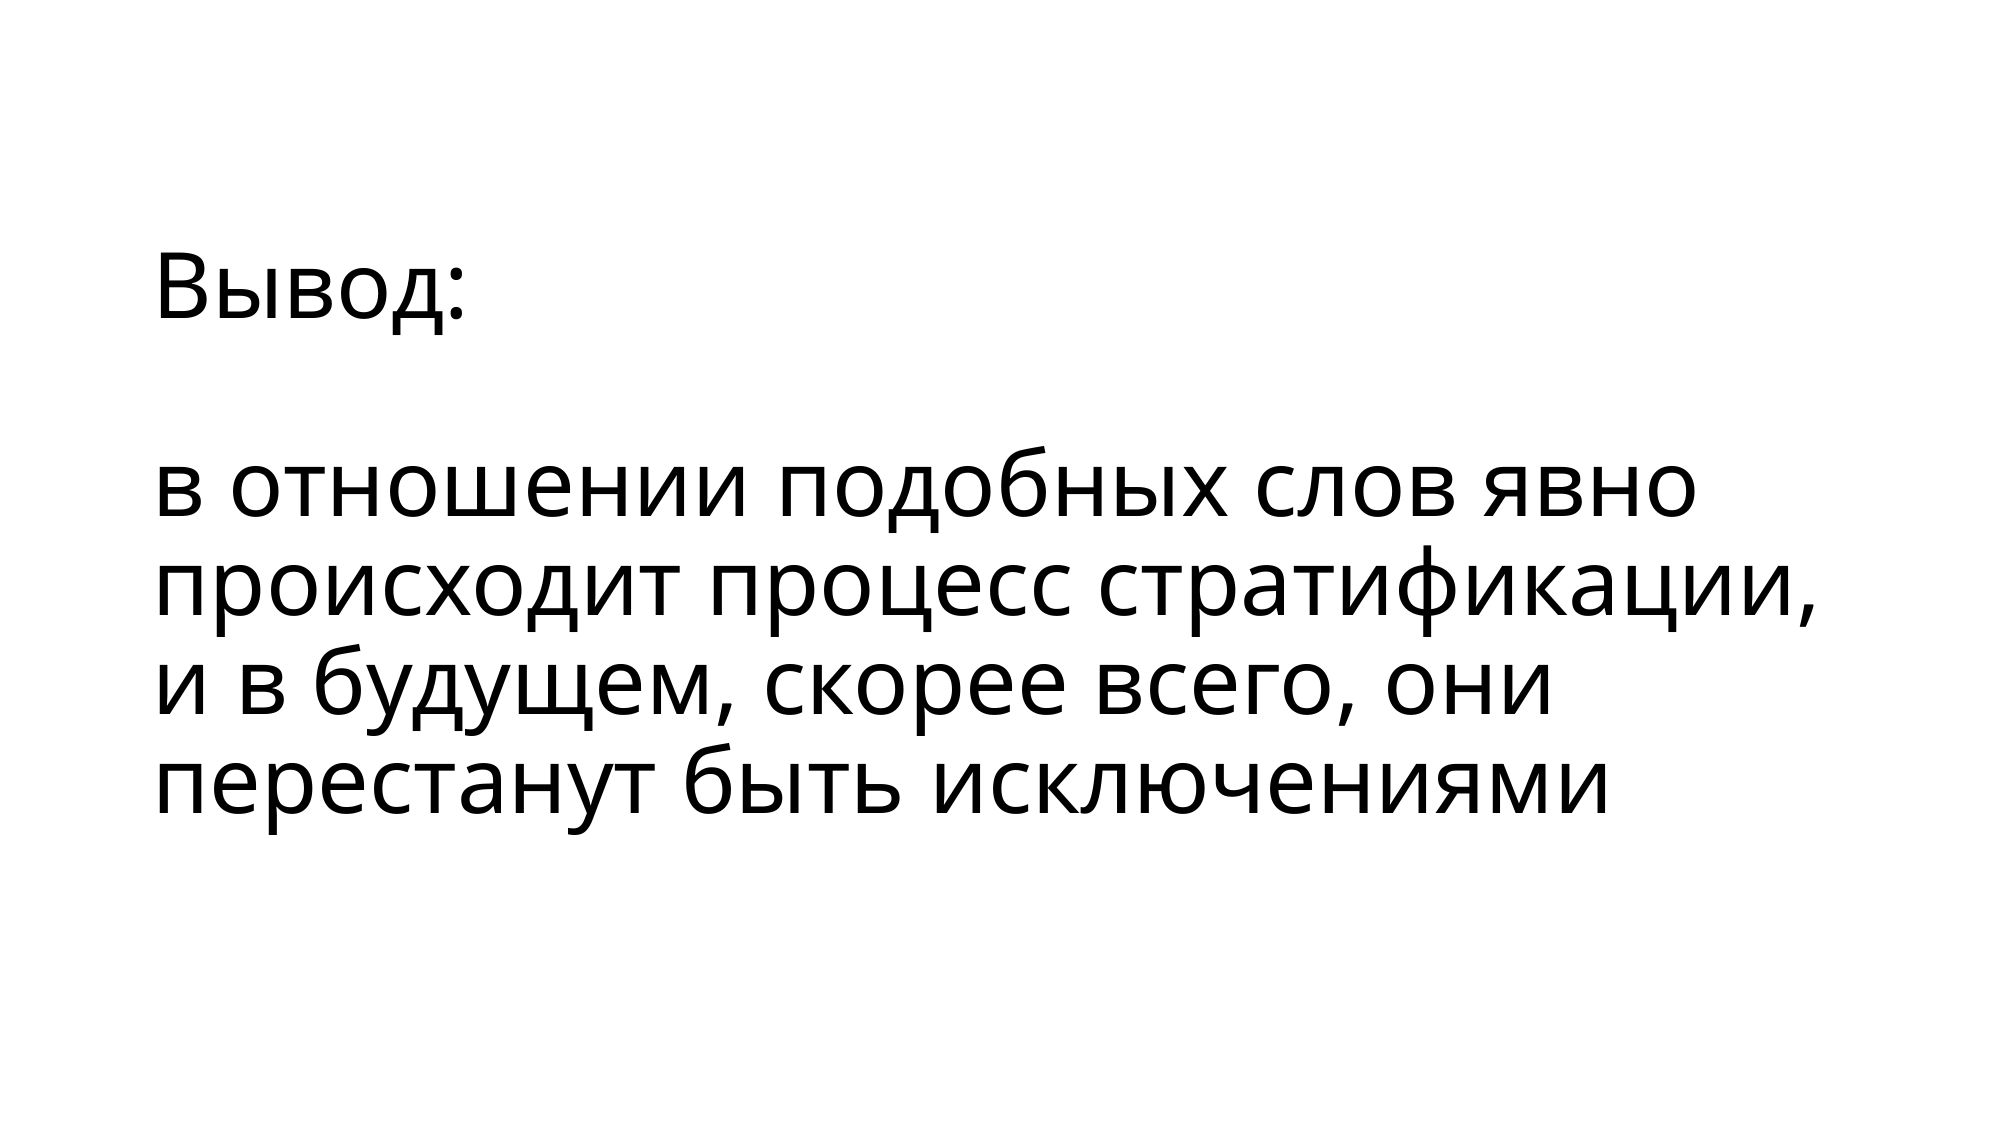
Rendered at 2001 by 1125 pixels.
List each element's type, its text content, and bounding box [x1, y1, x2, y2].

title Вывод: в отношении подобных слов явно происходит процесс стратификации, и в будущем, скорее всего, они перестанут быть исключениями [137, 59, 1863, 1013]
